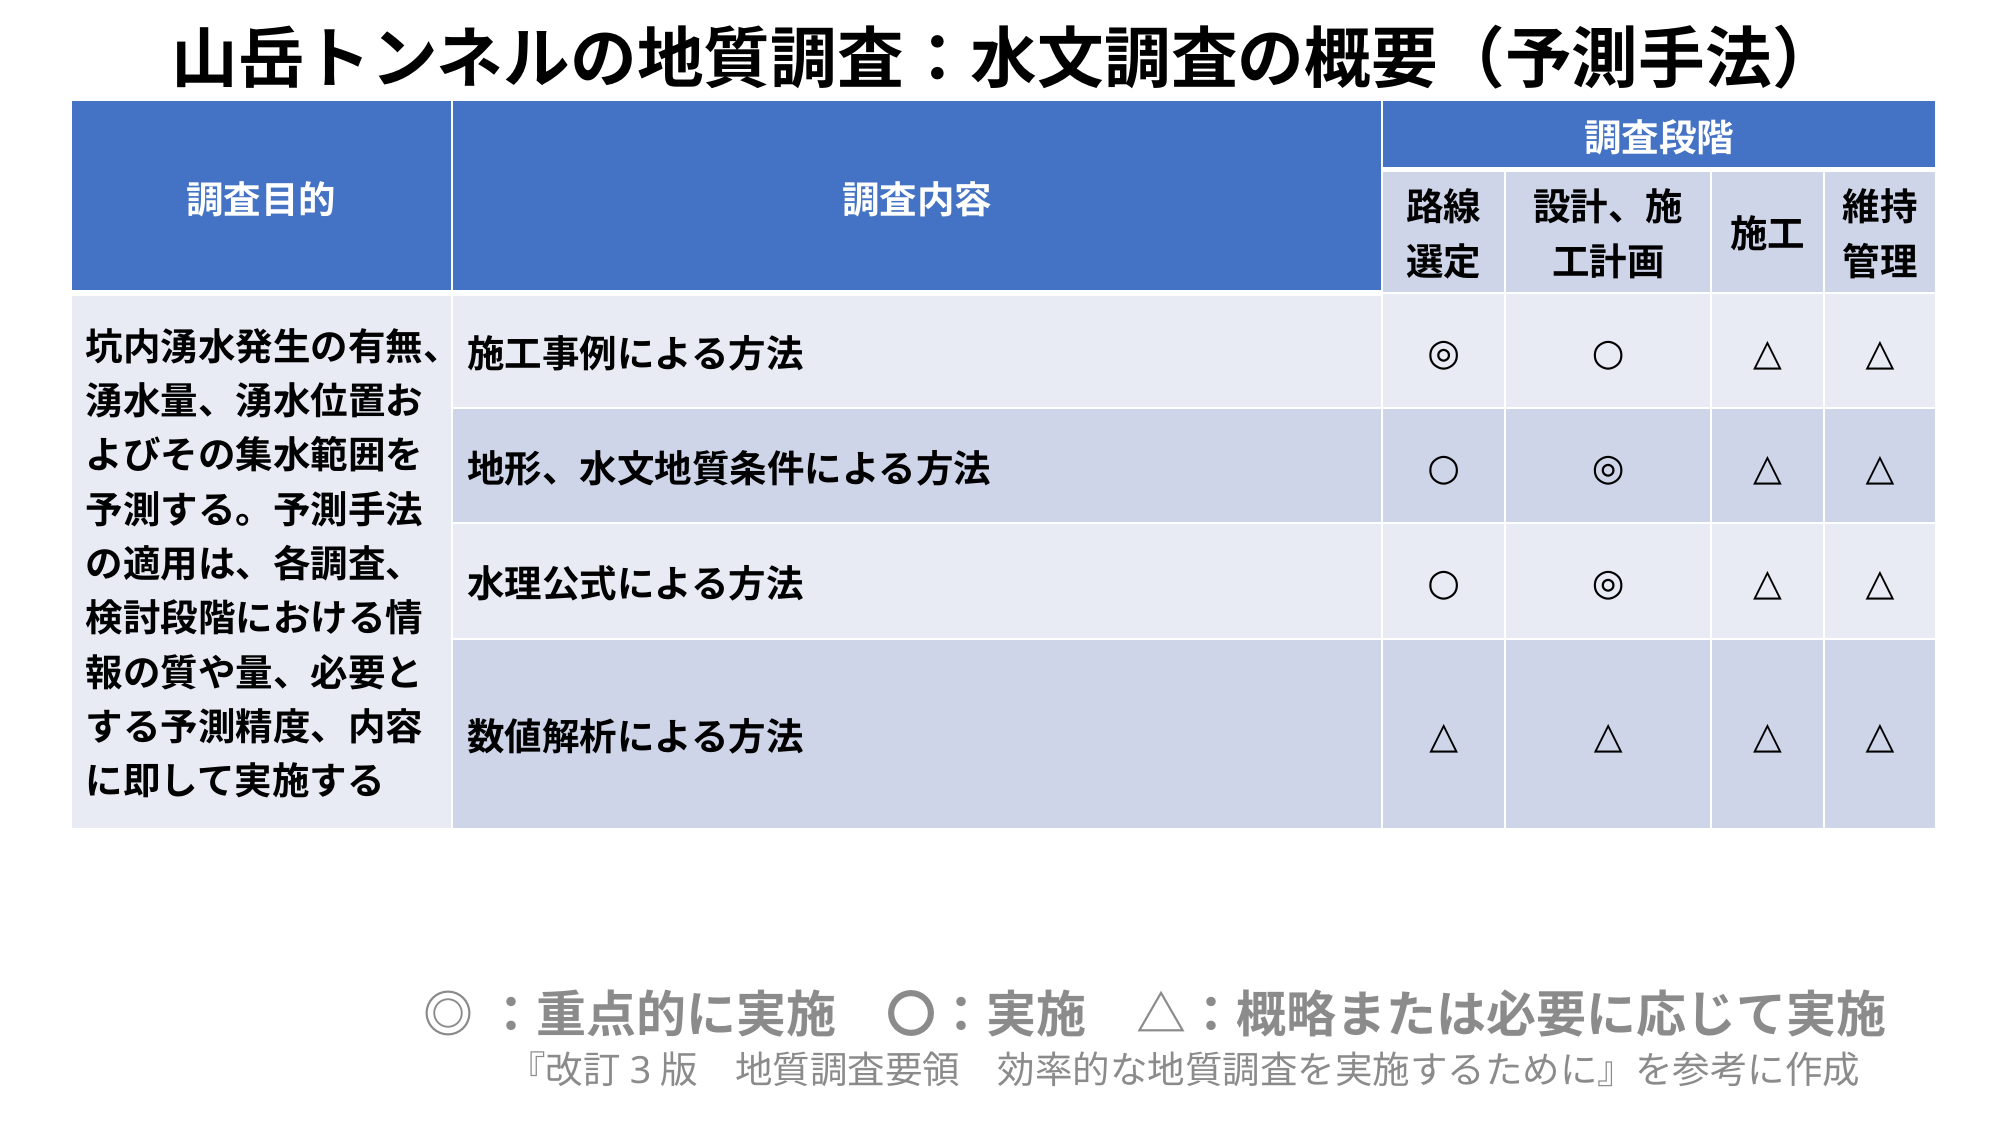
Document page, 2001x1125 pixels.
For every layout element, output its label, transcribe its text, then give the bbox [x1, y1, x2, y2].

table_cell △ [1712, 409, 1823, 522]
table_cell 施工 [1712, 172, 1823, 292]
table_header 調査目的 [72, 101, 451, 290]
table_cell △ [1712, 294, 1823, 407]
table_cell △ [1825, 524, 1935, 638]
table_cell △ [1825, 409, 1935, 522]
table_cell ○ [1383, 524, 1504, 638]
table_cell 設計、施工計画 [1506, 172, 1710, 292]
table_cell 数値解析による方法 [453, 640, 1381, 828]
table_cell △ [1712, 524, 1823, 638]
table_cell ◎ [1506, 524, 1710, 638]
table_cell △ [1383, 640, 1504, 828]
table_cell ◎ [1383, 294, 1504, 407]
table_cell △ [1825, 640, 1935, 828]
table_cell △ [1825, 294, 1935, 407]
table_cell 施工事例による方法 [453, 296, 1381, 407]
table_cell △ [1712, 640, 1823, 828]
table_cell 路線選定 [1383, 172, 1504, 292]
table_header 調査段階 [1383, 101, 1935, 167]
table_cell 地形、水文地質条件による方法 [453, 409, 1381, 522]
table_header 調査内容 [453, 101, 1381, 290]
table_cell 維持管理 [1825, 172, 1935, 292]
table_cell △ [1506, 640, 1710, 828]
title 山岳トンネルの地質調査：水文調査の概要（予測手法） [39, 20, 1971, 101]
table_cell ○ [1383, 409, 1504, 522]
table_cell ◎ [1506, 409, 1710, 522]
text_box ◎：重点的に実施 〇：実施 △：概略または必要に応じて実施 [281, 972, 2000, 1053]
footer 『改訂3版 地質調査要領 効率的な地質調査を実施するために』を参考に作成 [473, 1053, 1896, 1103]
table_cell 坑内湧水発生の有無、湧水量、湧水位置およびその集水範囲を予測する。予測手法の適用は、各調査、検討段階における情報の質や量、必要とする予測精度、内容に即して実施する [72, 296, 451, 828]
table_cell 水理公式による方法 [453, 524, 1381, 638]
table_cell ○ [1506, 294, 1710, 407]
